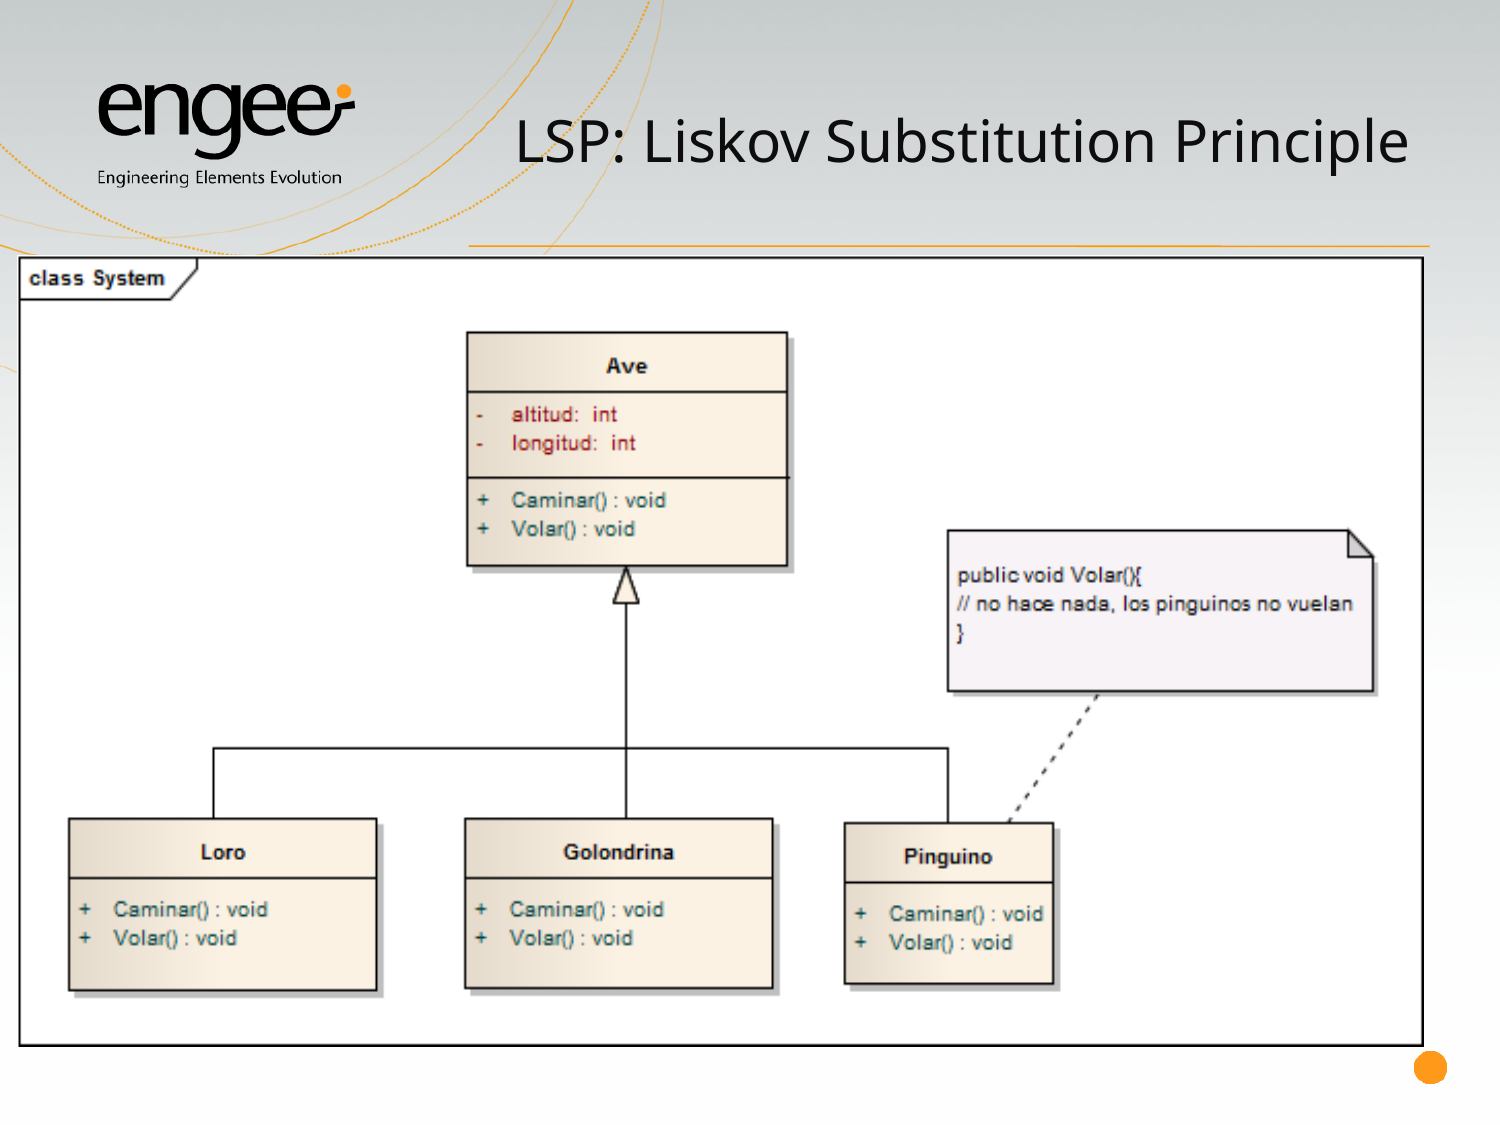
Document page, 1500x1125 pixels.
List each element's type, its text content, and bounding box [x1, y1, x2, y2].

title LSP: Liskov Substitution Principle [480, 45, 1425, 233]
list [17, 255, 1424, 1047]
picture [0, 0, 1500, 1125]
